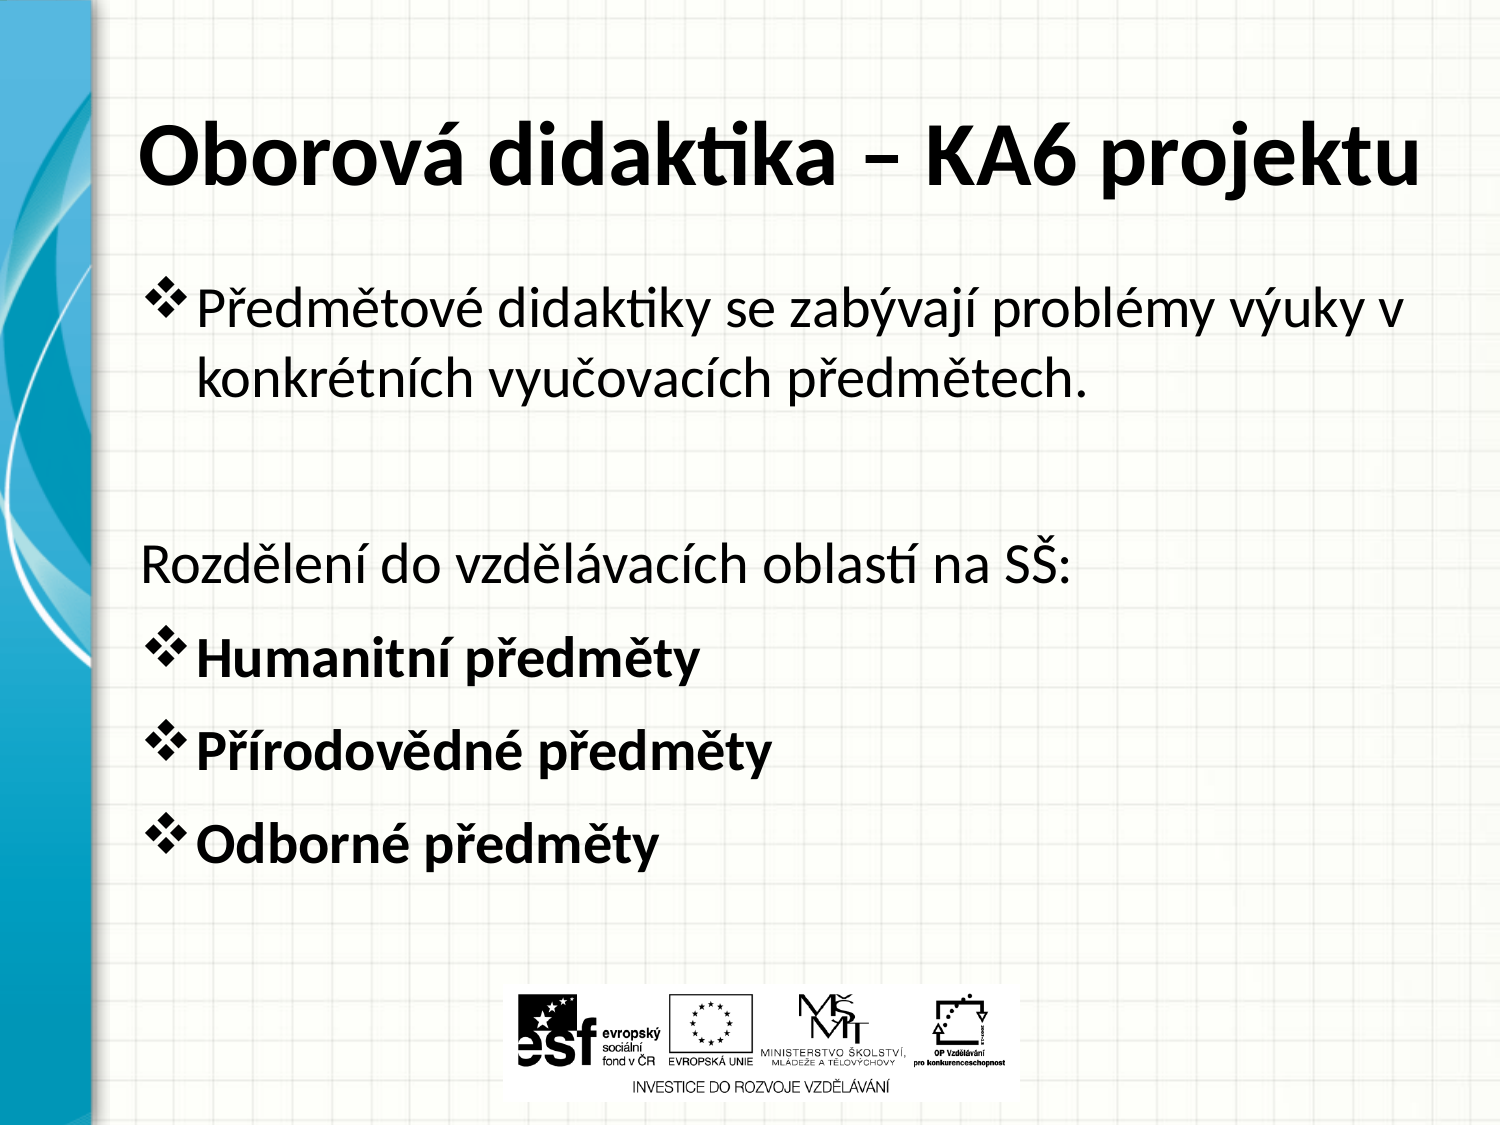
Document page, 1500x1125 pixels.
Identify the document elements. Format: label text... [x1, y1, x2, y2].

picture [0, 0, 1500, 1125]
title Oborová didaktika – KA6 projektu [123, 54, 1449, 243]
list Předmětové didaktiky se zabývají problémy výuky v konkrétních vyučovacích předmětech. Rozdělení do vzdělávacích oblastí na SŠ: Humanitní předměty Přírodovědné předměty Odborné předměty [125, 261, 1450, 967]
